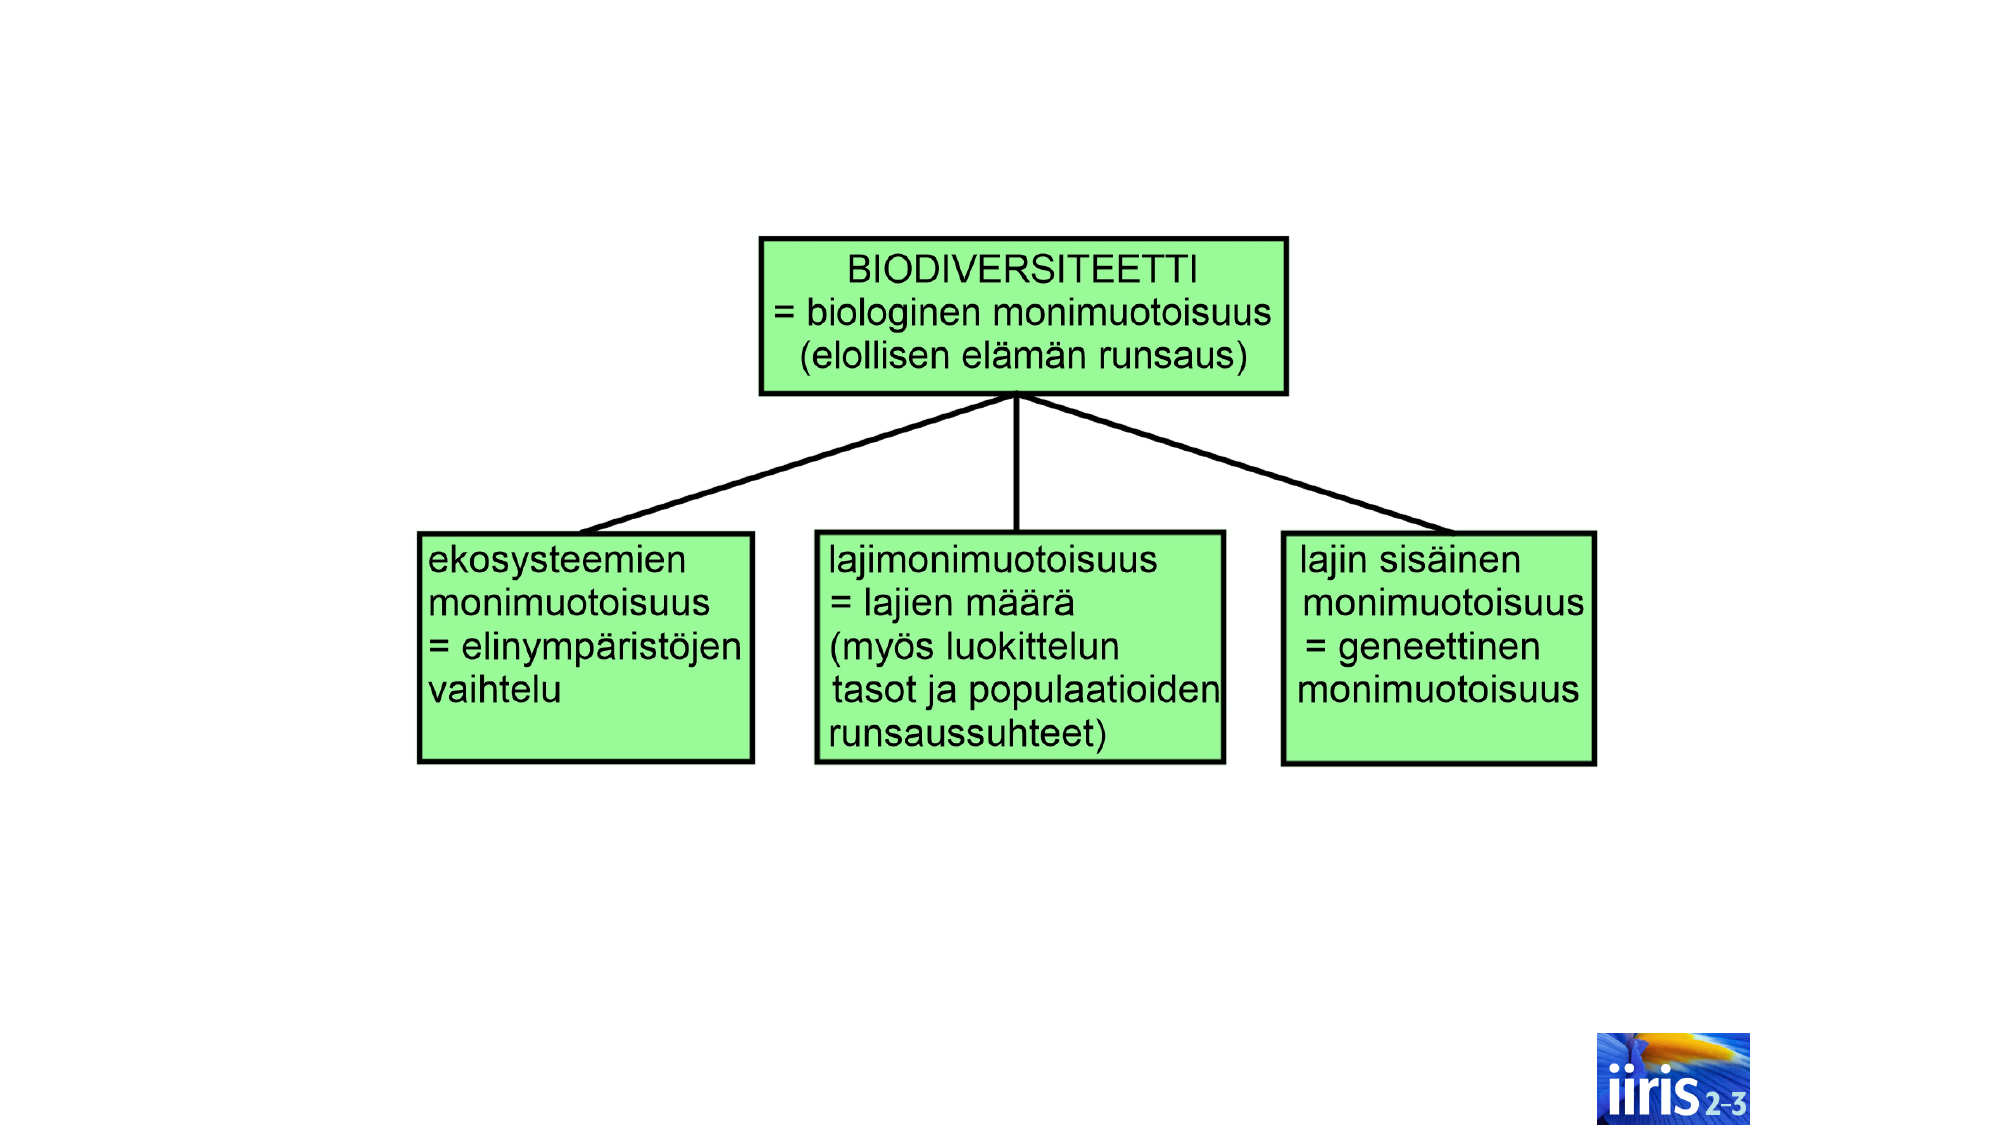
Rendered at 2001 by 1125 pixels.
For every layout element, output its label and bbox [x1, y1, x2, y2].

picture [1597, 1033, 1750, 1125]
picture [408, 232, 1602, 777]
